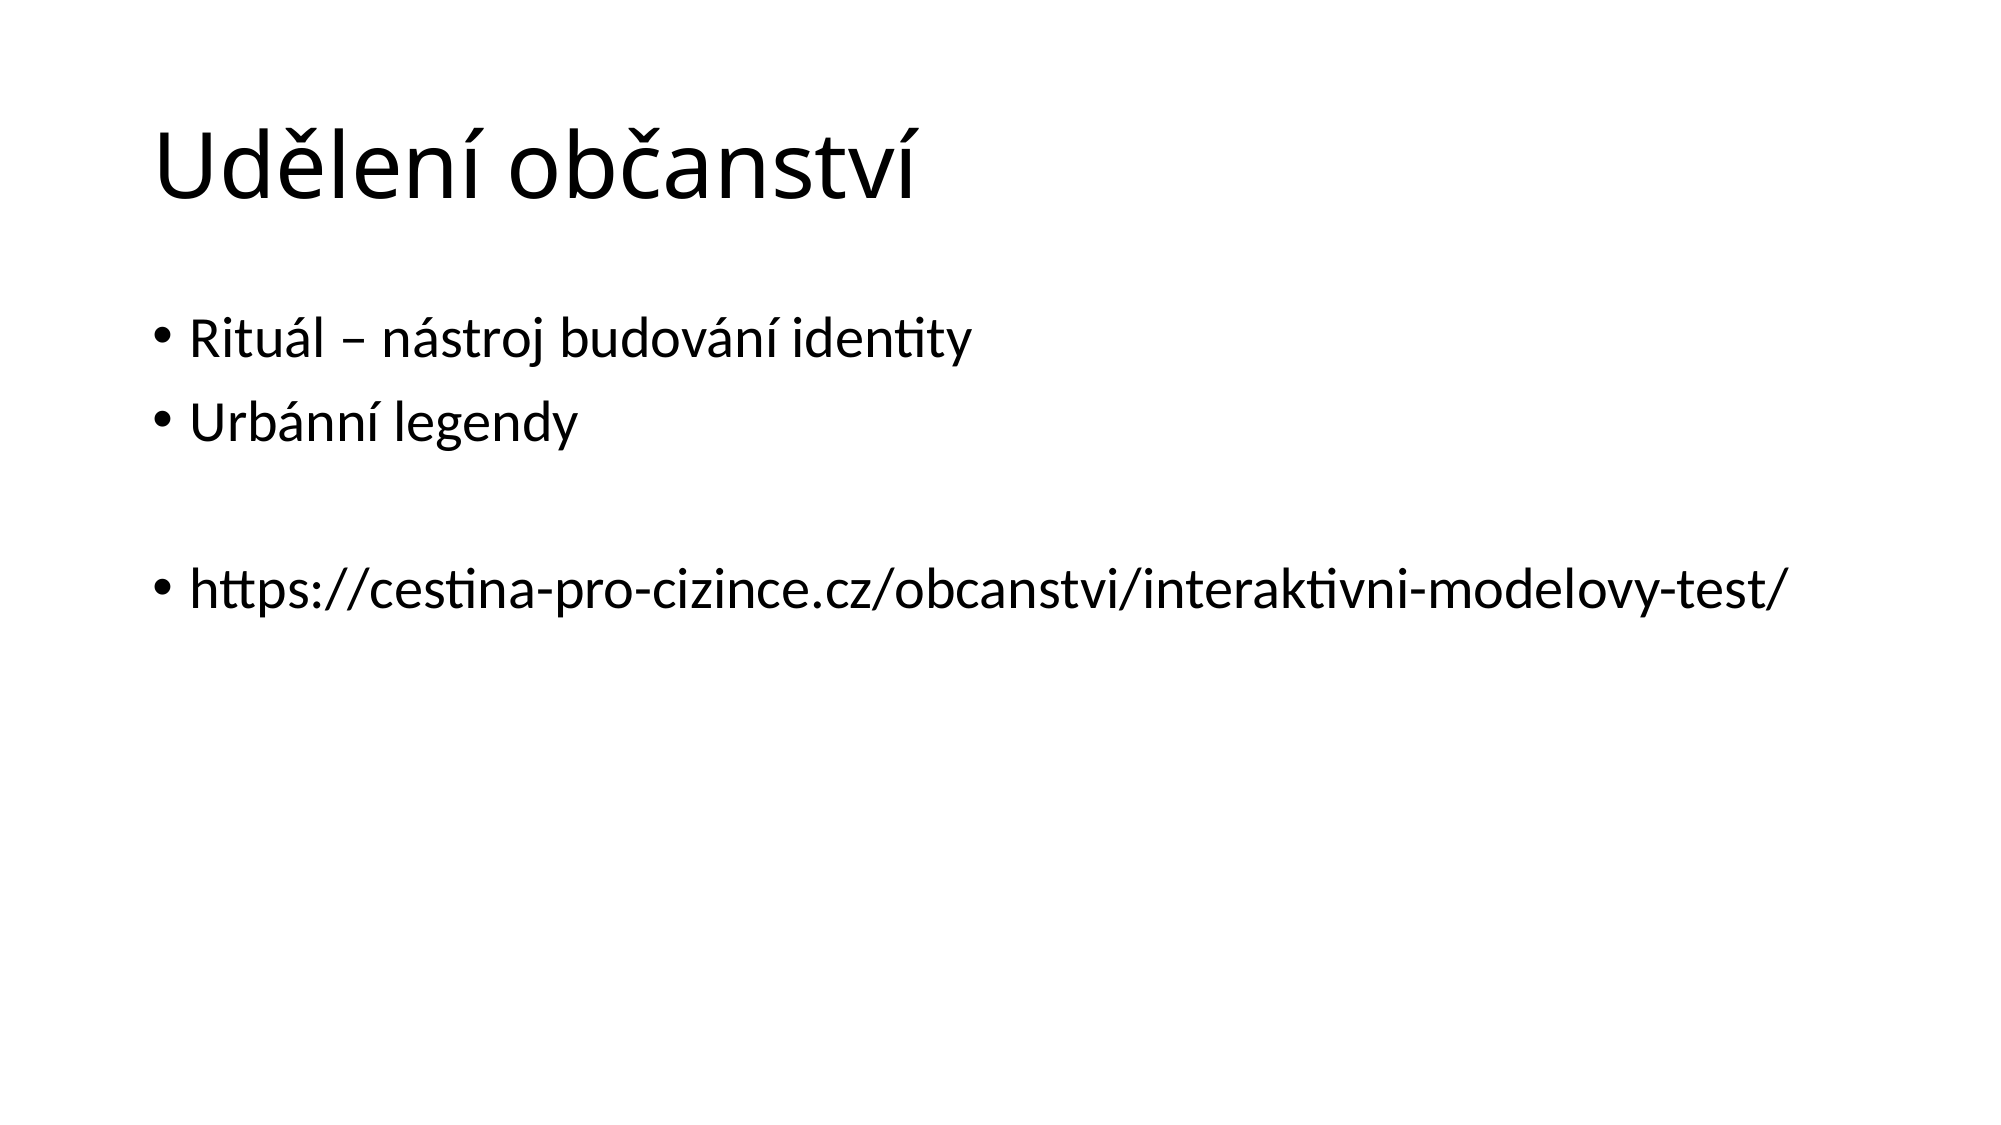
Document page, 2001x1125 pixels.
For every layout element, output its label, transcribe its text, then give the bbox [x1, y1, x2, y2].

list Rituál – nástroj budování identity Urbánní legendy https://cestina-pro-cizince.cz/obcanstvi/interaktivni-modelovy-test/ [137, 299, 1863, 1014]
title Udělení občanství [137, 59, 1863, 278]
